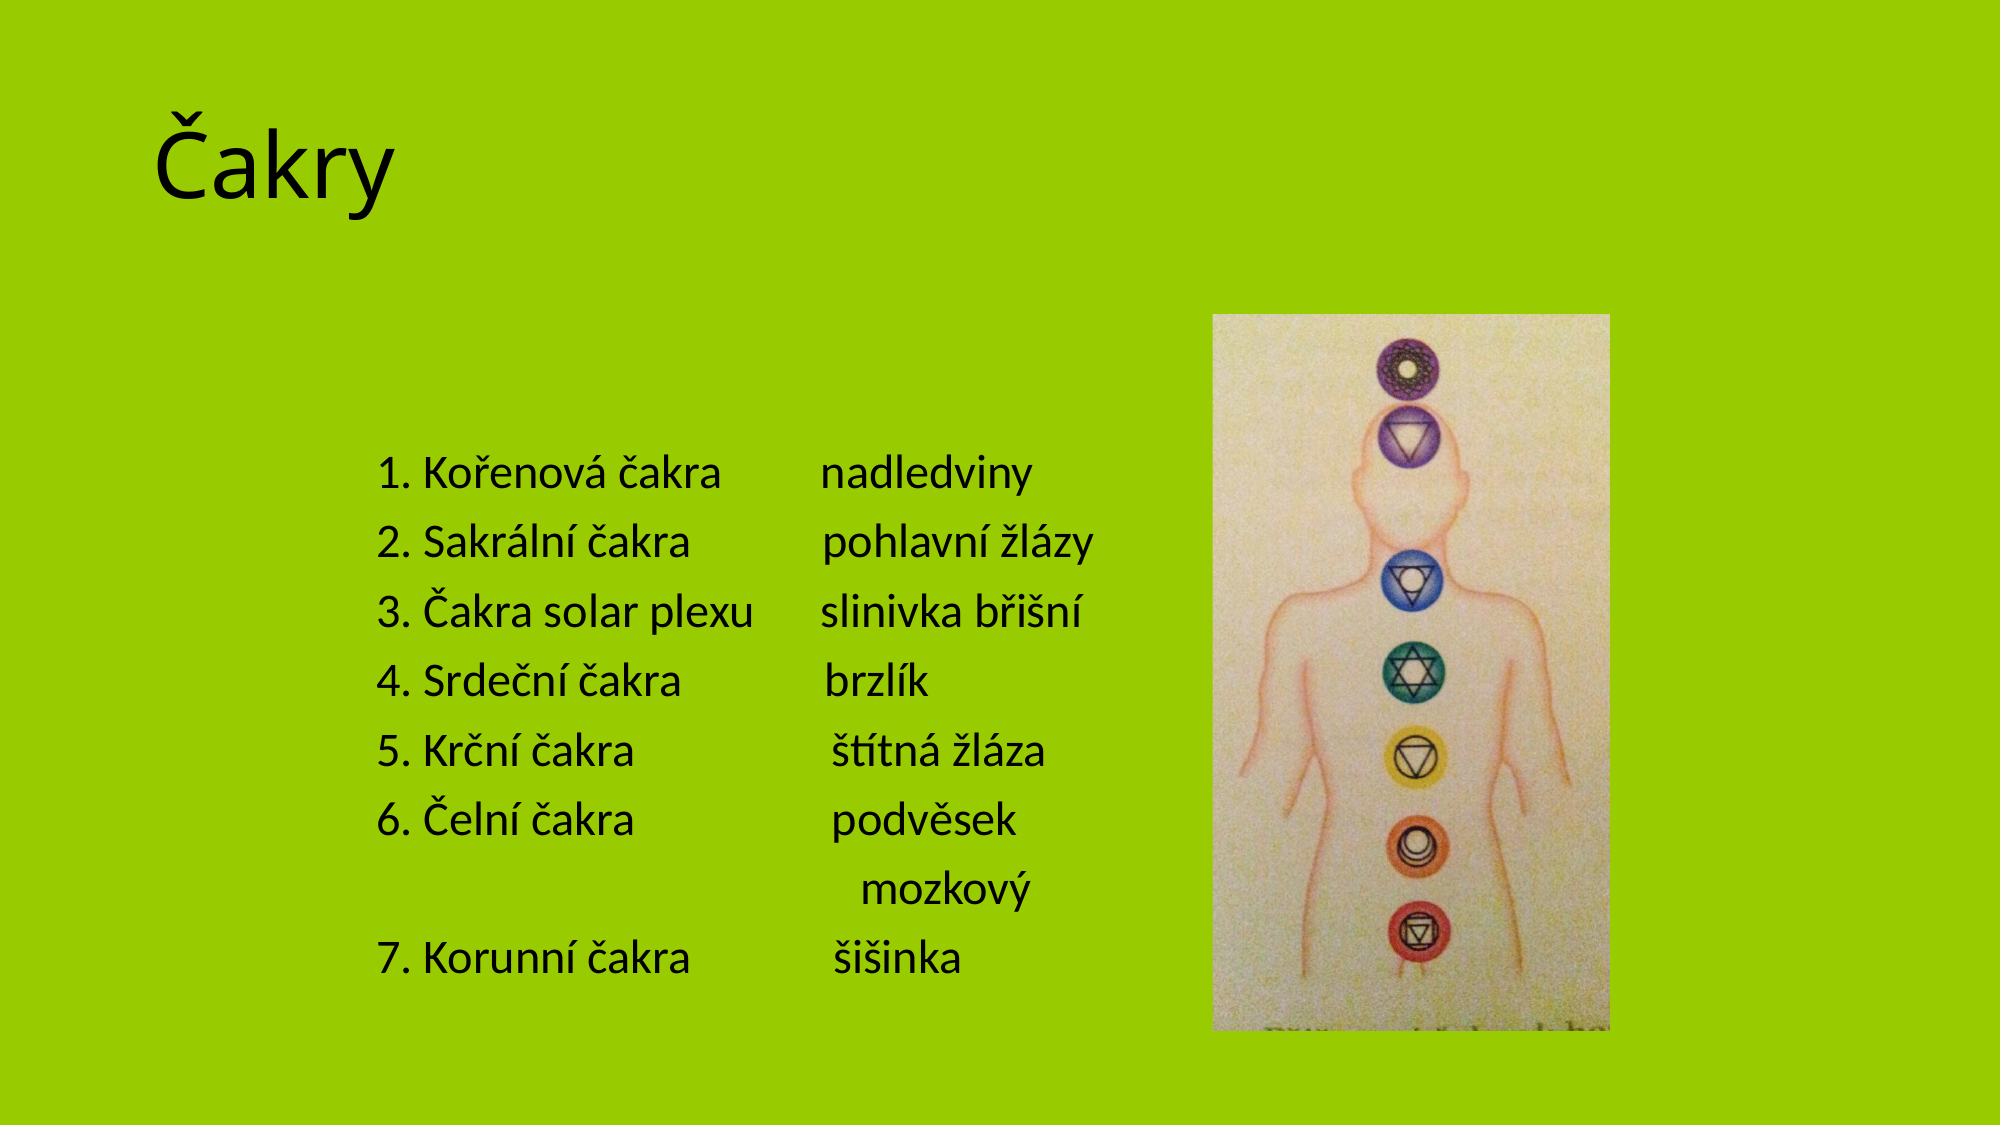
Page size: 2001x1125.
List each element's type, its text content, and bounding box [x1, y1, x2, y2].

picture [1212, 872, 1610, 1030]
list 1. Kořenová čakra nadledviny 2. Sakrální čakra pohlavní žlázy 3. Čakra solar plexu slinivka břišní 4. Srdeční čakra brzlík 5. Krční čakra štítná žláza 6. Čelní čakra podvěsek mozkový 7. Korunní čakra šišinka [361, 439, 1119, 1005]
title Čakry [137, 59, 1863, 278]
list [1053, 473, 1770, 872]
picture [1212, 314, 1610, 473]
